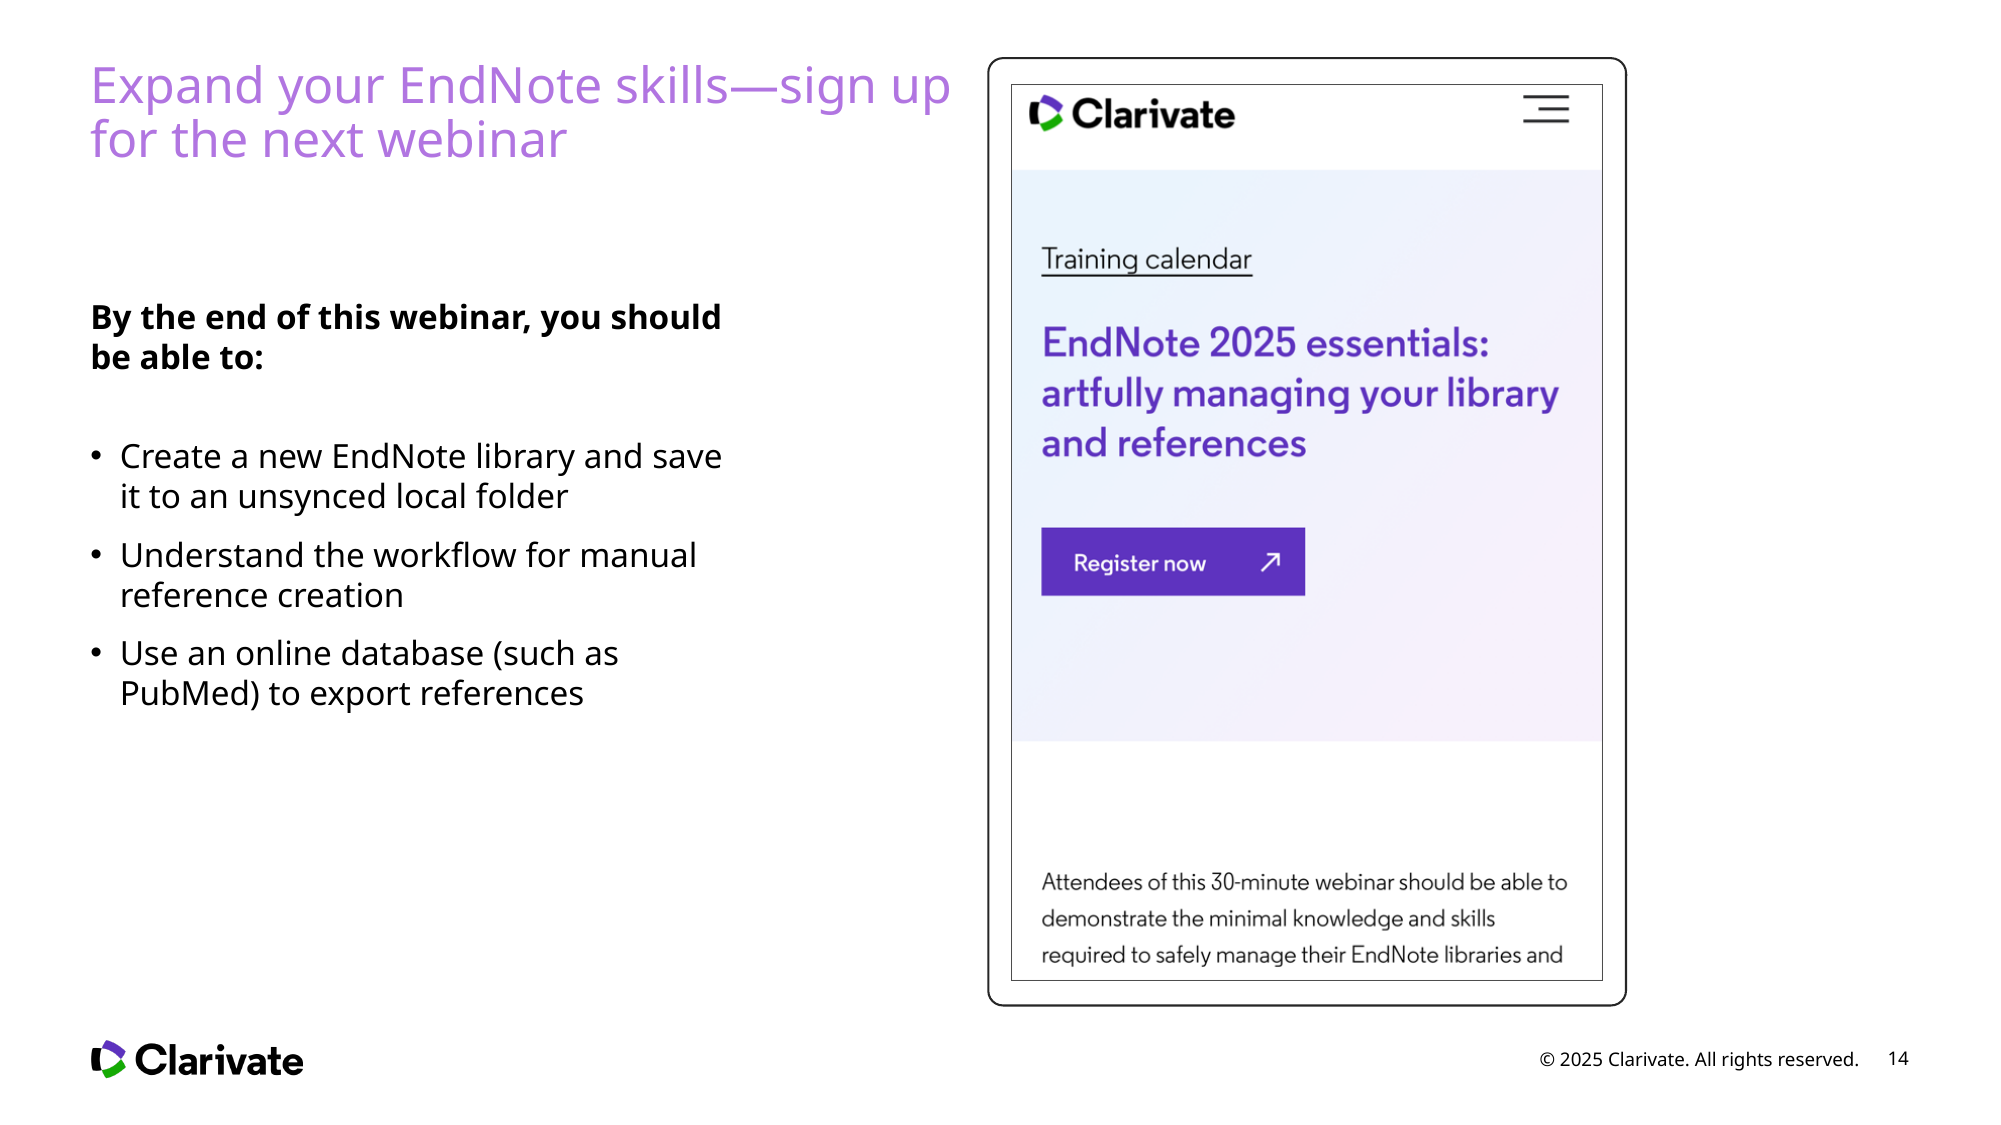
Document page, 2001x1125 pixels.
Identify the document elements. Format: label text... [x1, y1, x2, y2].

footer © 2025 Clarivate. All rights reserved. [1318, 1041, 1860, 1077]
title Expand your EndNote skills—sign up for the next webinar [90, 60, 965, 222]
picture [90, 1038, 303, 1081]
list By the end of this webinar, you should be able to: Create a new EndNote library and save it to an unsynced local folder Understand the workflow for manual reference creation Use an online database (such as PubMed) to export references [90, 296, 747, 1006]
picture [1011, 83, 1603, 981]
slide_number 14 [1887, 1041, 1923, 1077]
